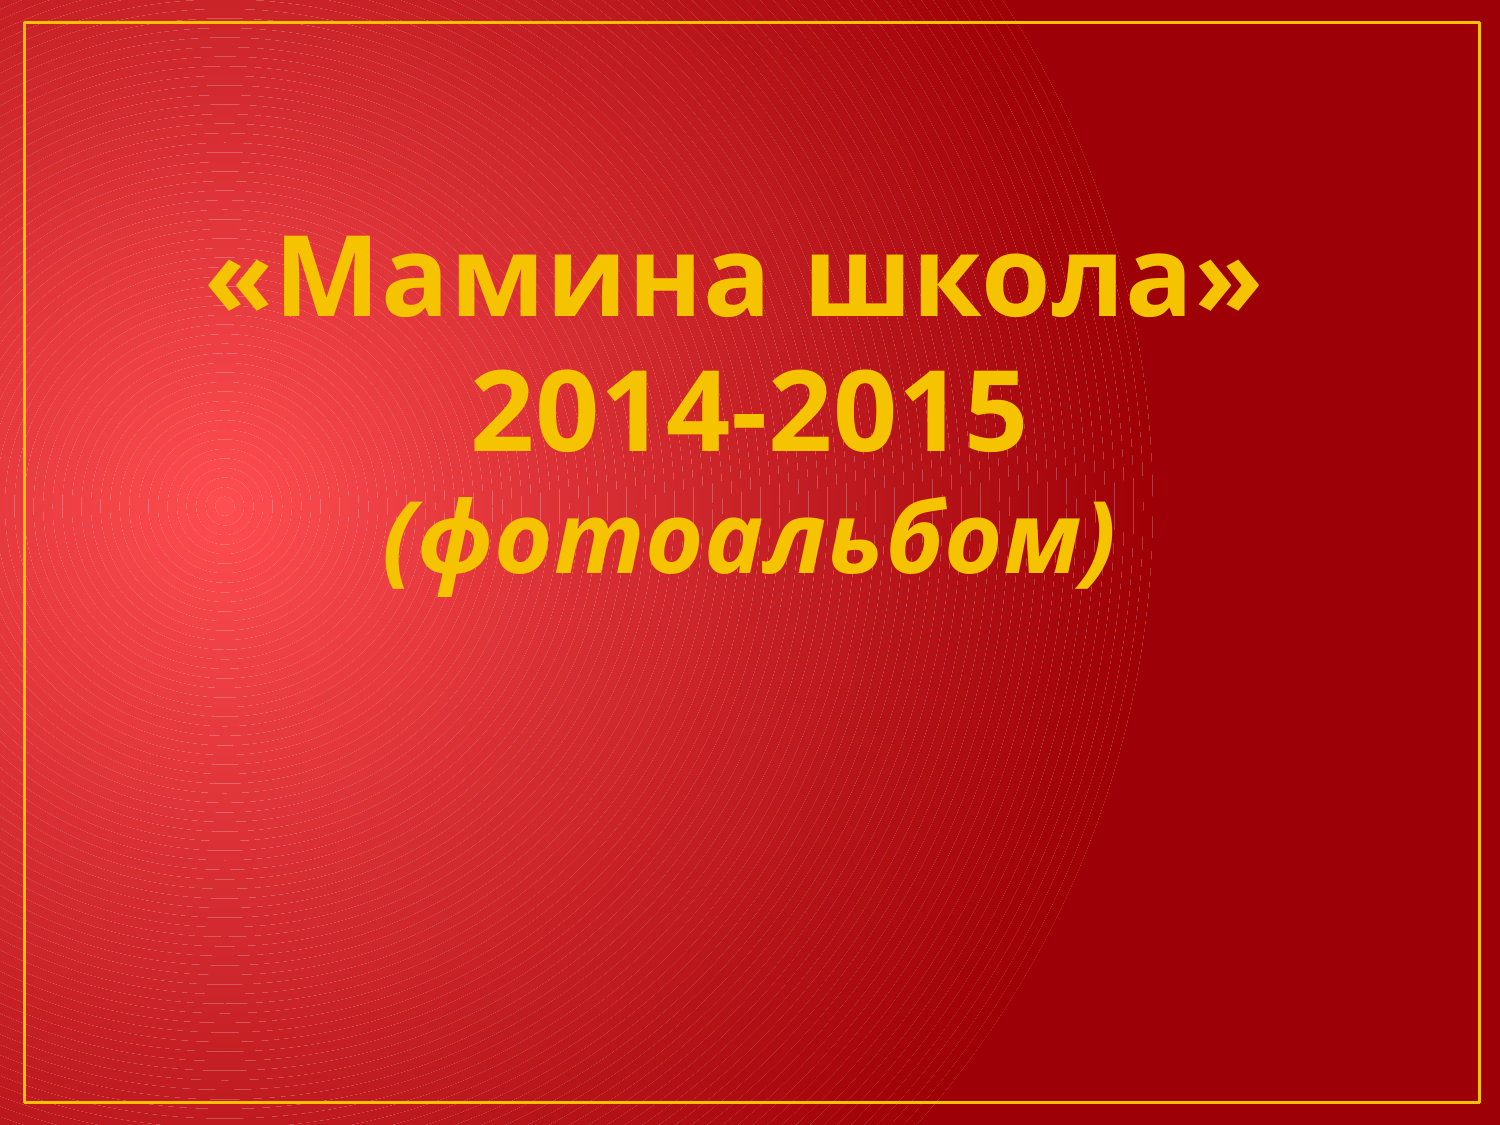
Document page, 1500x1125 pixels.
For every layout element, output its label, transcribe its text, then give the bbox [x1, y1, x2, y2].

text_box «Мамина школа» 2014-2015 (фотоальбом) [189, 196, 1311, 602]
